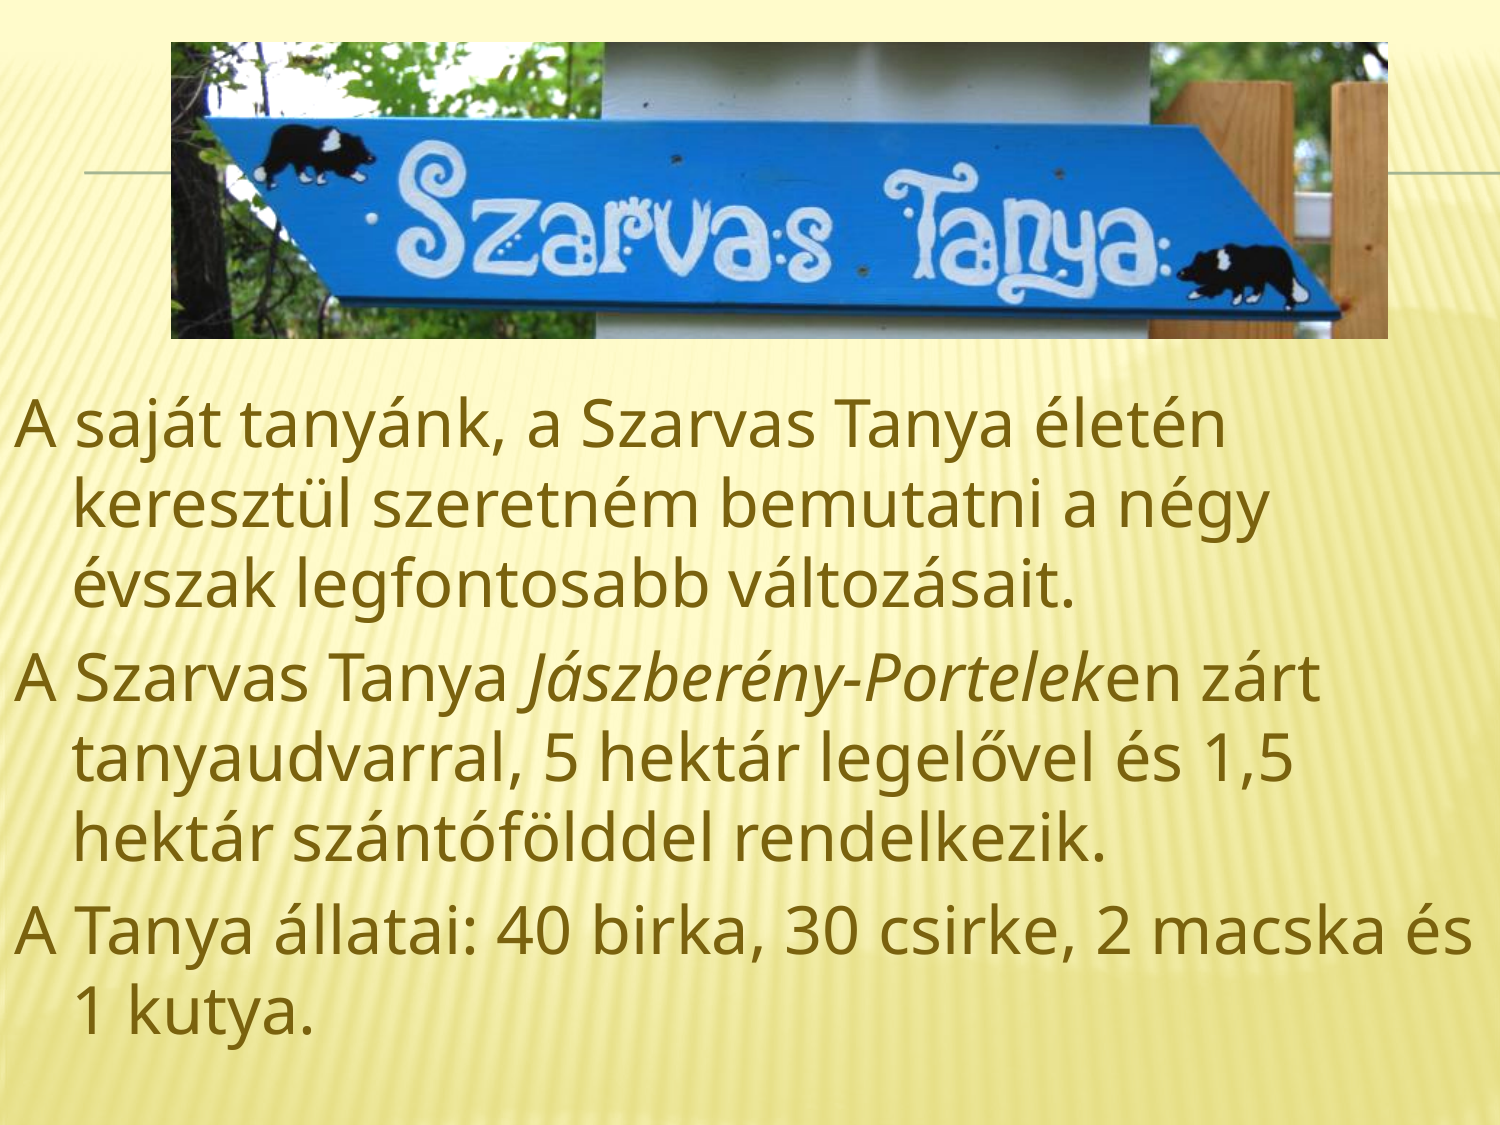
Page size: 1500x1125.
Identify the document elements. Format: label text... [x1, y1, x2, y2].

picture [170, 42, 1389, 339]
list A saját tanyánk, a Szarvas Tanya életén keresztül szeretném bemutatni a négy évszak legfontosabb változásait. A Szarvas Tanya Jászberény-Porteleken zárt tanyaudvarral, 5 hektár legelővel és 1,5 hektár szántófölddel rendelkezik. A Tanya állatai: 40 birka, 30 csirke, 2 macska és 1 kutya. [0, 373, 1500, 1059]
